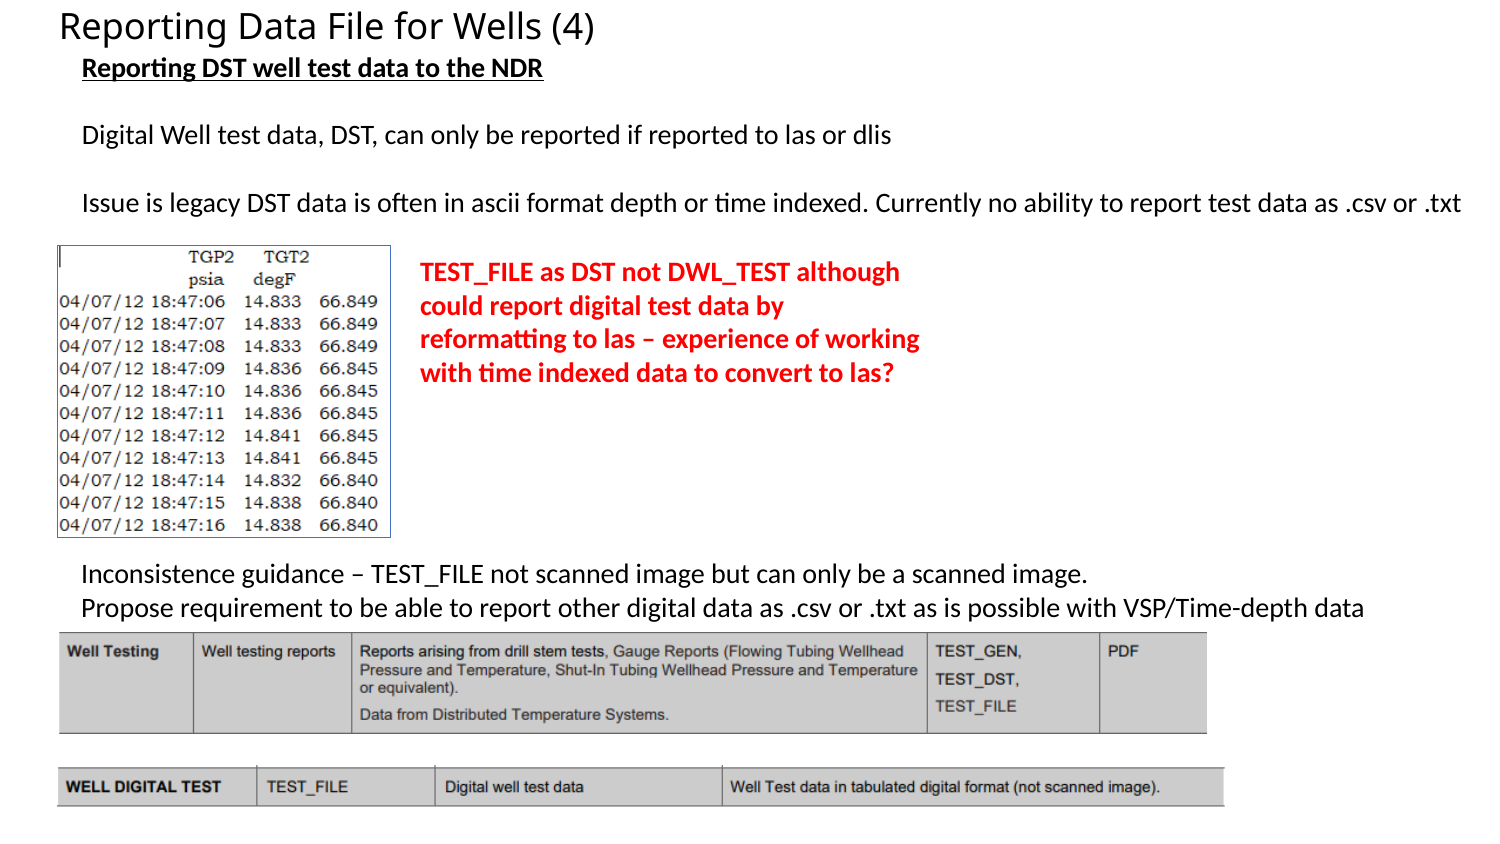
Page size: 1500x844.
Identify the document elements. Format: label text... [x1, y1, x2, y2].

text_box Inconsistence guidance – TEST_FILE not scanned image but can only be a scanned image. Propose requirement to be able to report other digital data as .csv or .txt as is possible with VSP/Time-depth data [66, 548, 1382, 631]
picture [57, 765, 1226, 809]
text_box Reporting DST well test data to the NDR Digital Well test data, DST, can only be reported if reported to las or dlis Issue is legacy DST data is often in ascii format depth or time indexed. Currently no ability to report test data as .csv or .txt [67, 42, 1479, 226]
picture [57, 245, 391, 538]
title Reporting Data File for Wells (4) [11, 0, 643, 56]
text_box TEST_FILE as DST not DWL_TEST although could report digital test data by reformatting to las – experience of working with time indexed data to convert to las? [405, 245, 944, 396]
picture [57, 631, 1207, 734]
